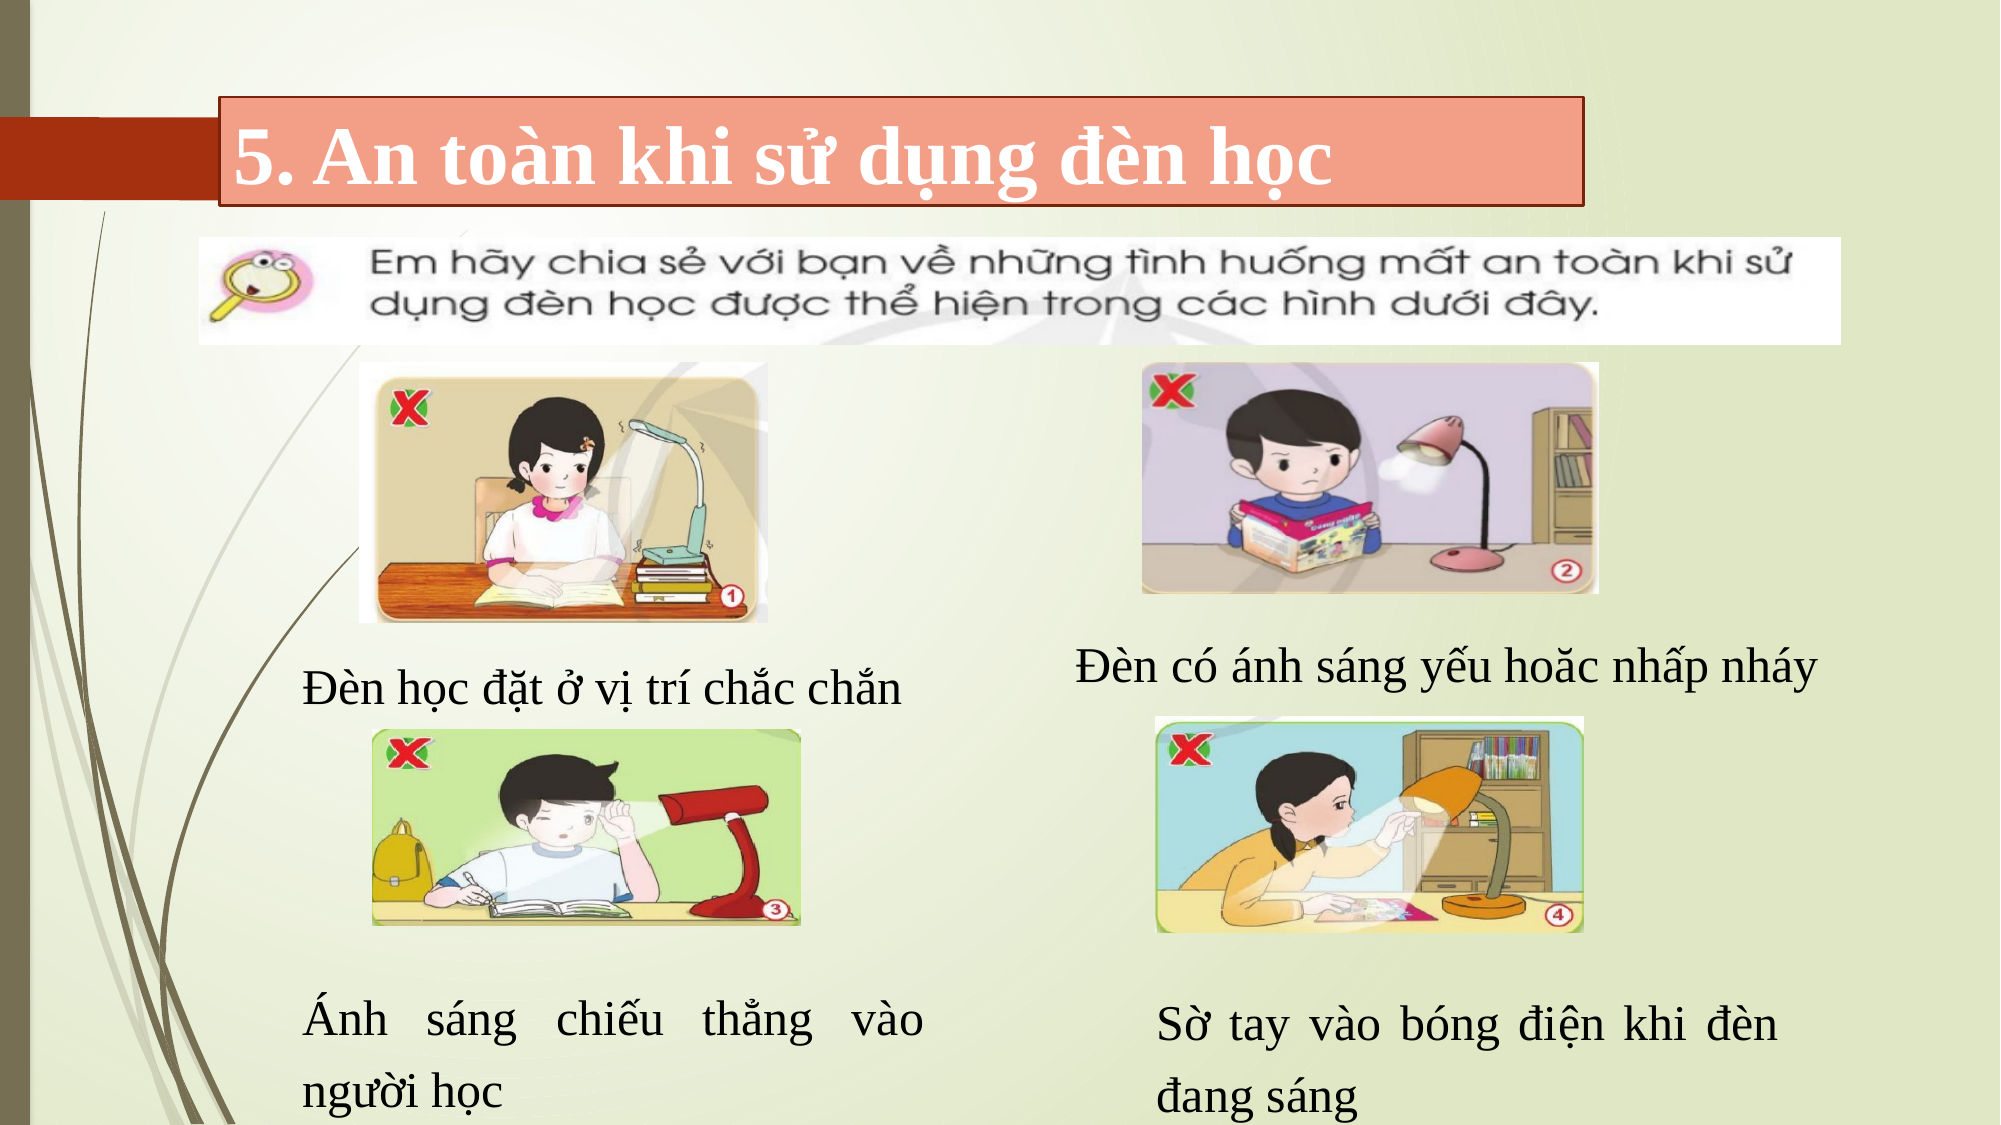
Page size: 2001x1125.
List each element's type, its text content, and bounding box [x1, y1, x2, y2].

picture [372, 728, 801, 926]
picture [1141, 362, 1599, 595]
picture [1155, 716, 1584, 934]
text_box Sờ tay vào bóng điện khi đèn đang sáng [1142, 970, 1794, 1125]
picture [199, 237, 1842, 345]
text_box Ánh sáng chiếu thẳng vào người học [287, 966, 939, 1125]
text_box Đèn có ánh sáng yếu hoăc nhấp nháy [1061, 612, 1880, 700]
picture [359, 362, 769, 623]
text_box 5. An toàn khi sử dụng đèn học [218, 96, 1585, 207]
text_box Đèn học đặt ở vị trí chắc chắn [287, 634, 939, 722]
